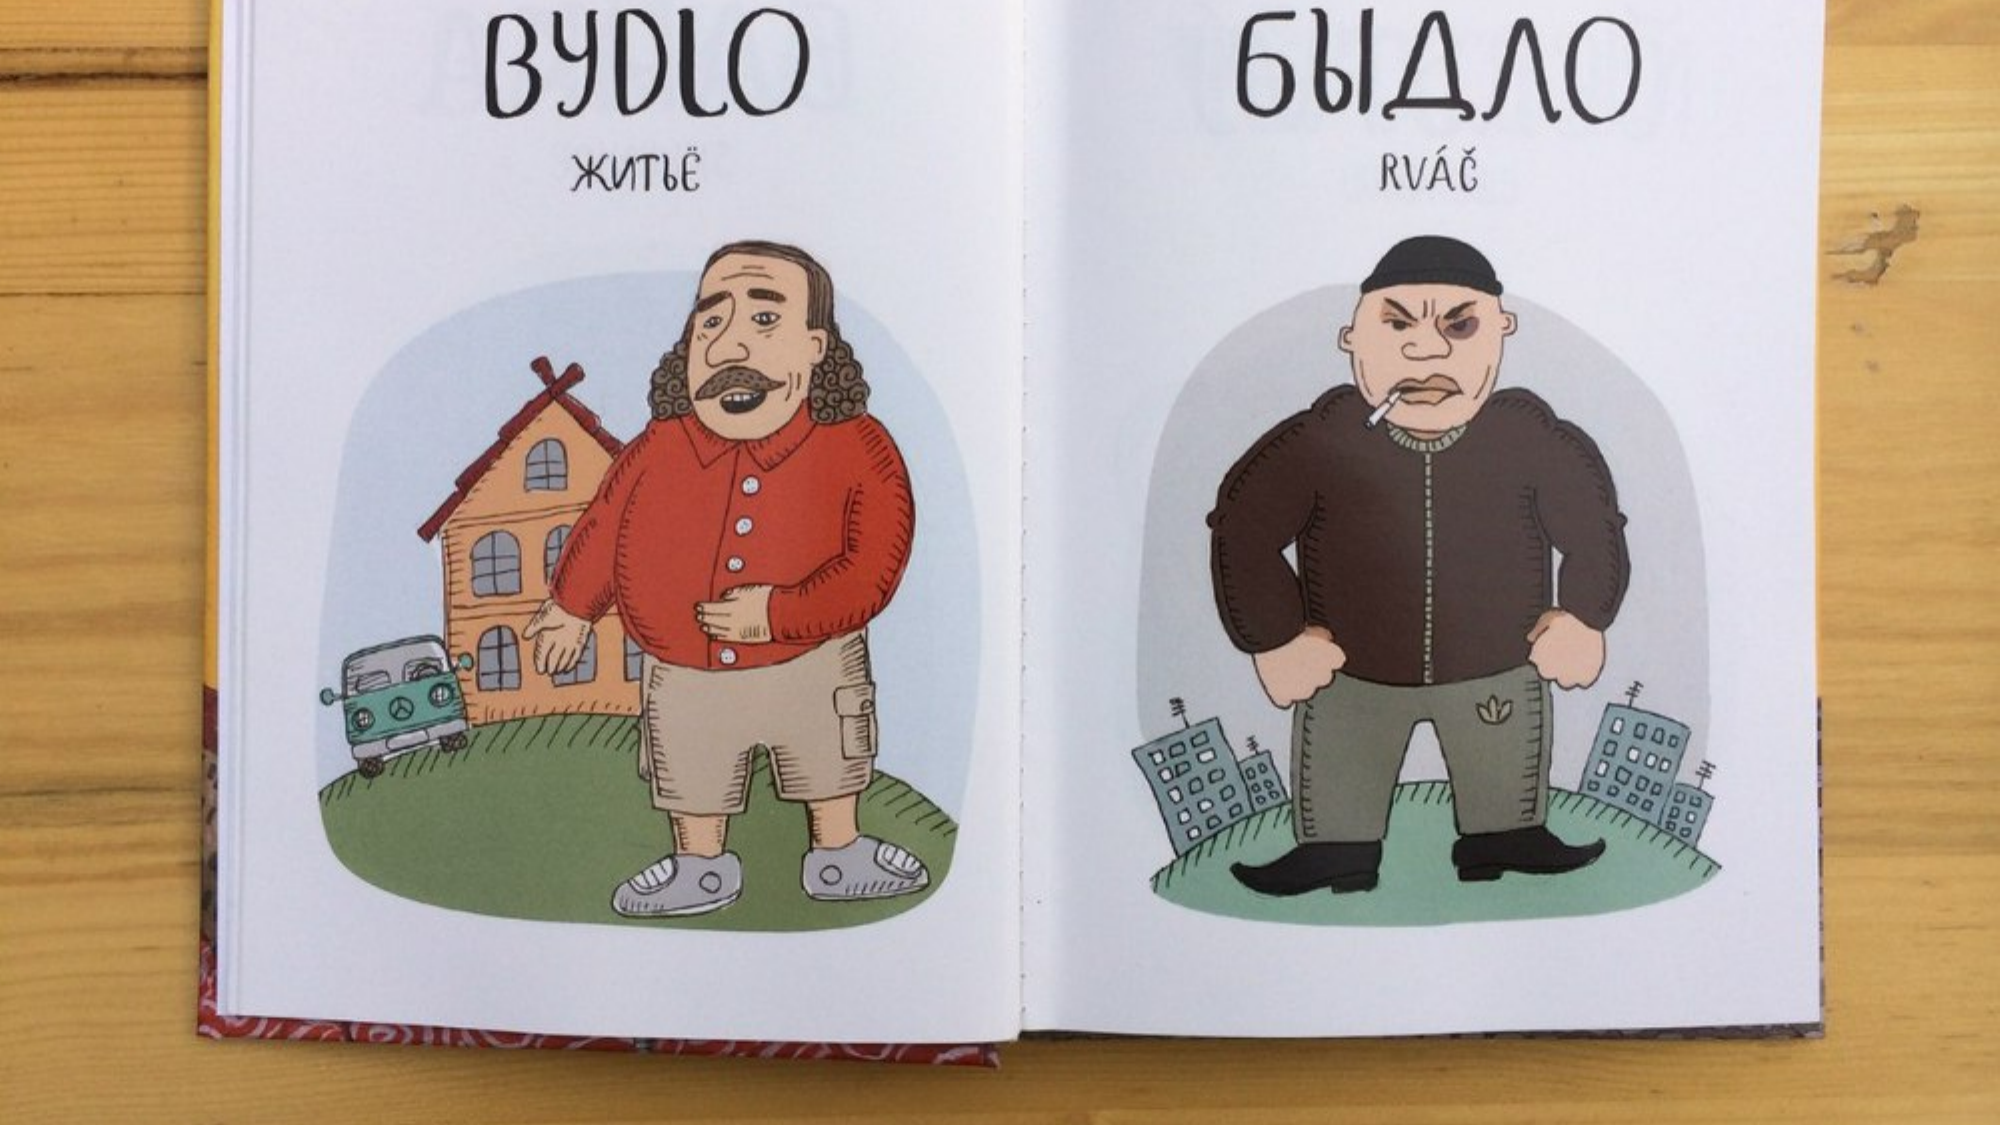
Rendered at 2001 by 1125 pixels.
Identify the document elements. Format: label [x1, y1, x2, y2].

list [0, 0, 2000, 1125]
